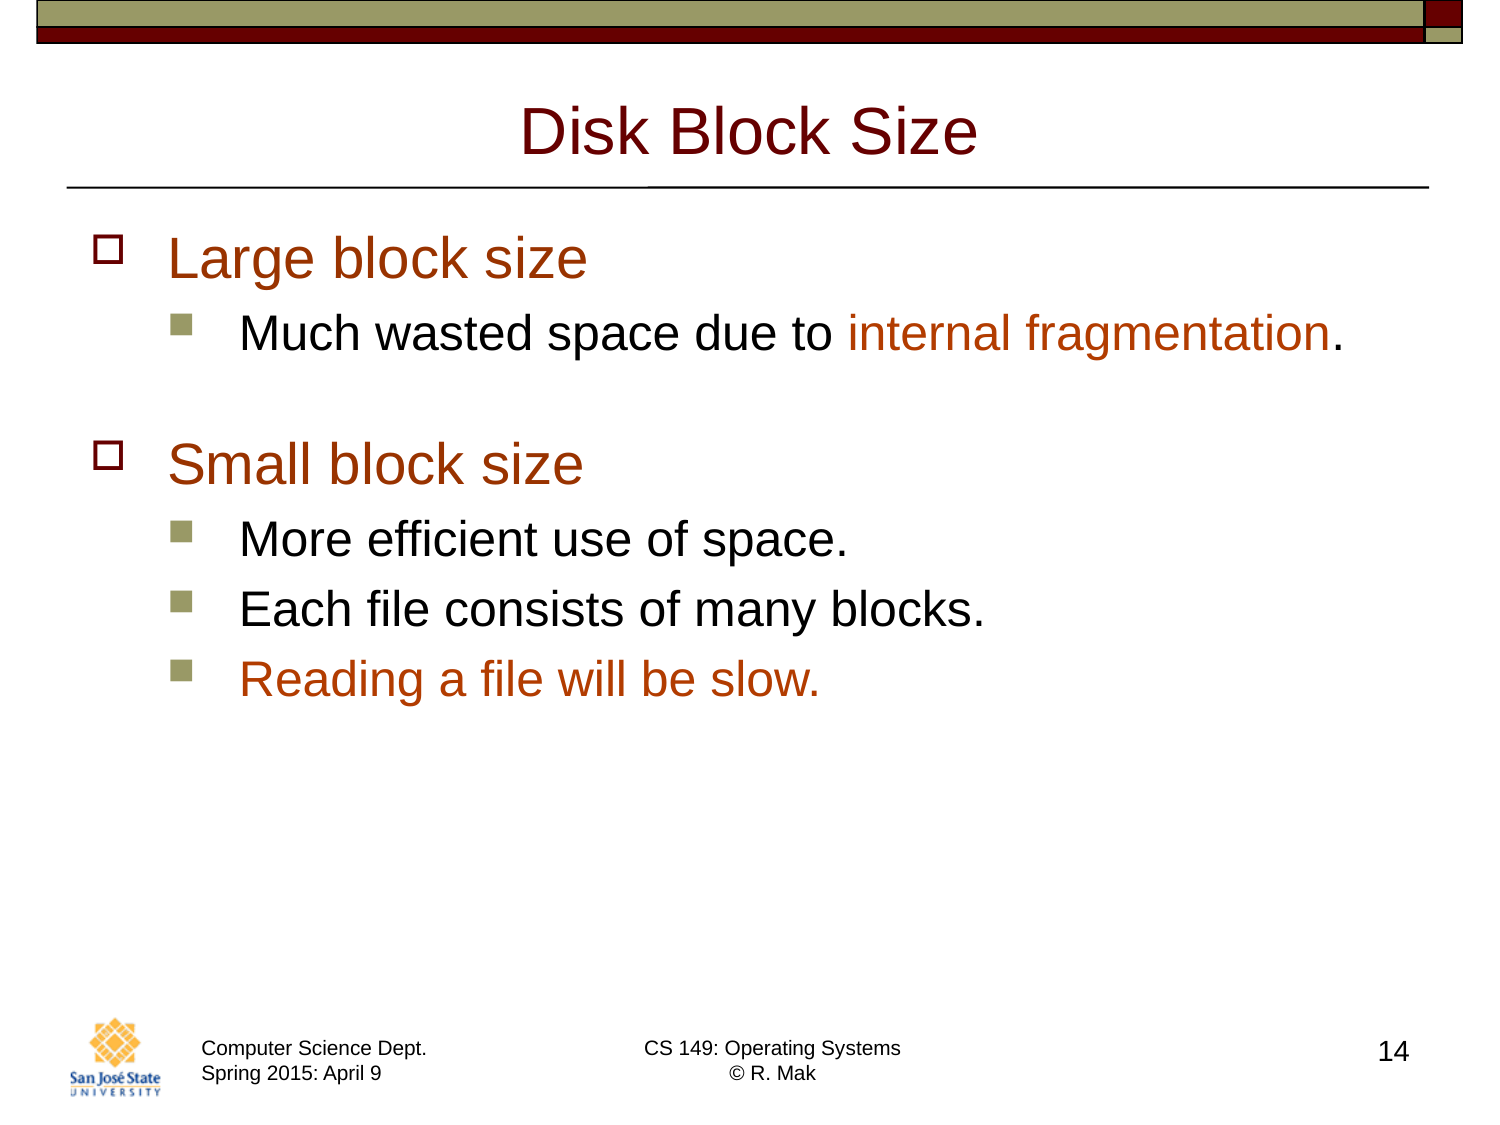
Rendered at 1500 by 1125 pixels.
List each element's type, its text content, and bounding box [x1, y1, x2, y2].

title Disk Block Size [75, 67, 1425, 175]
picture [60, 1012, 166, 1112]
slide_number 14 [1112, 1025, 1425, 1100]
list Large block size Much wasted space due to internal fragmentation. Small block size More efficient use of space. Each file consists of many blocks. Reading a file will be slow. [75, 212, 1425, 998]
